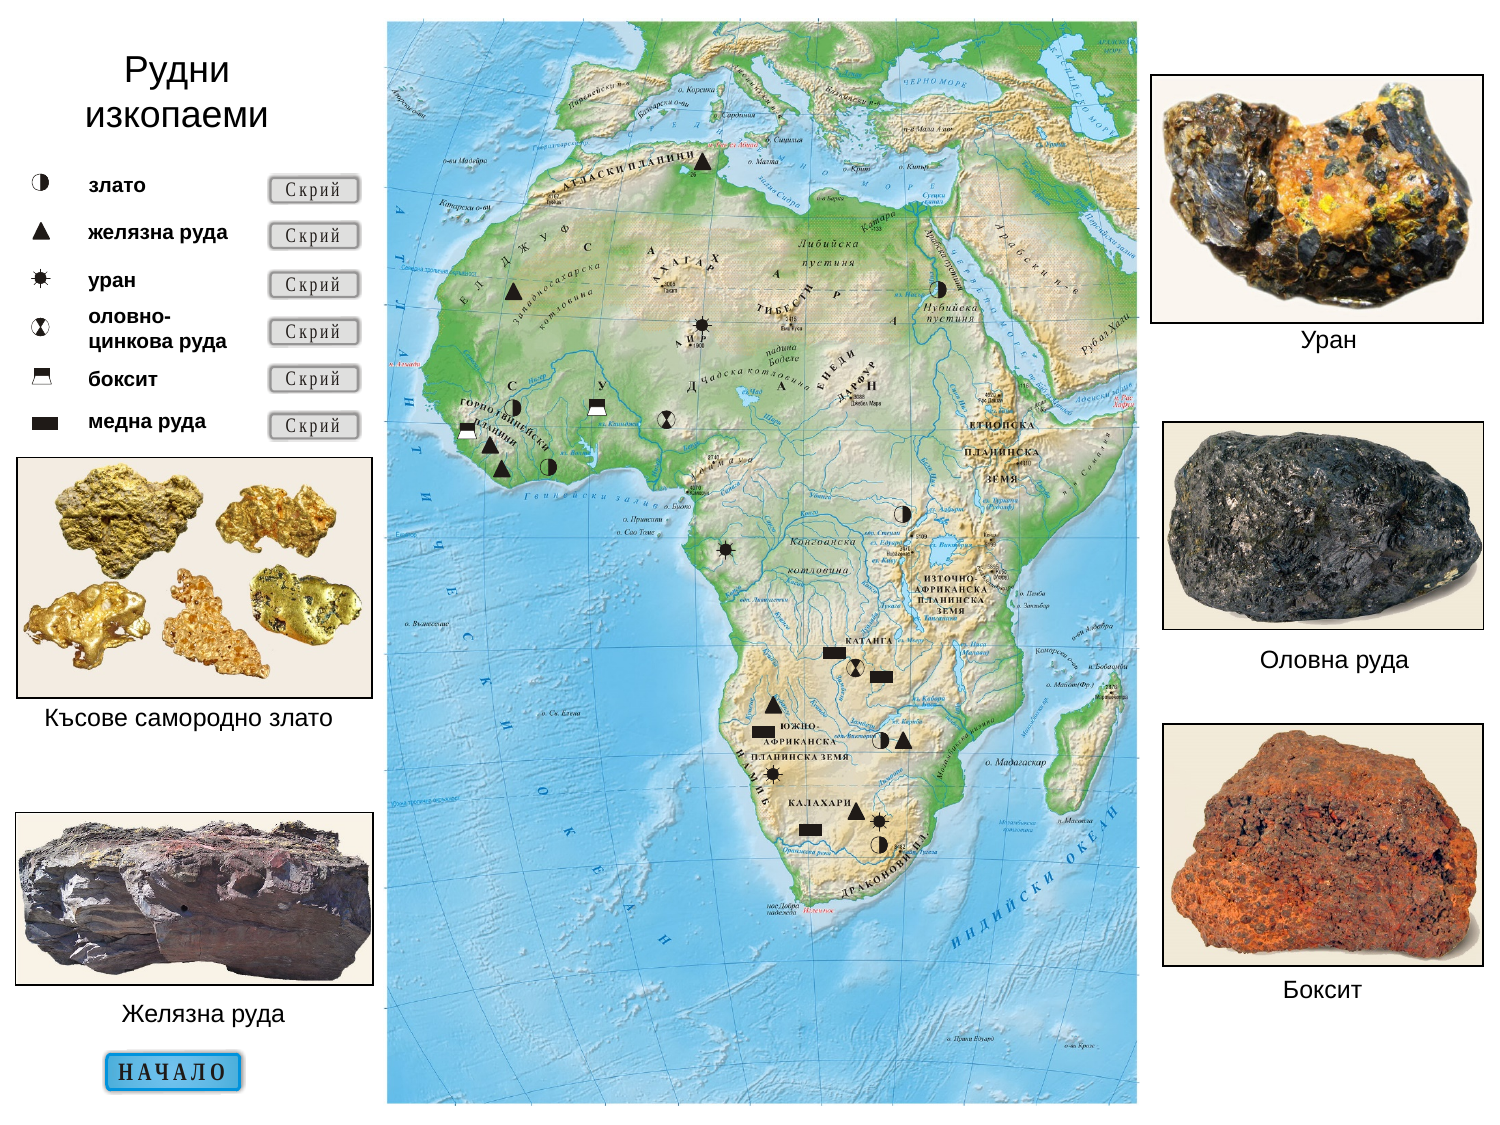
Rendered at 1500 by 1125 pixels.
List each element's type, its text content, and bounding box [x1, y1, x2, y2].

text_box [1151, 75, 1483, 362]
picture [265, 218, 364, 253]
picture [265, 170, 364, 208]
text_box Рудни изкопаеми [64, 42, 290, 138]
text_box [29, 365, 219, 391]
picture [383, 18, 1140, 1106]
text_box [29, 302, 313, 338]
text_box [29, 407, 254, 433]
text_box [0, 458, 379, 740]
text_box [29, 171, 219, 197]
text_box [16, 813, 373, 1035]
picture [265, 267, 364, 303]
picture [100, 1046, 248, 1097]
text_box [29, 218, 254, 244]
picture [265, 408, 364, 445]
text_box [29, 267, 207, 293]
picture [265, 314, 364, 350]
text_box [1163, 422, 1483, 681]
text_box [1163, 724, 1483, 1012]
picture [265, 361, 364, 397]
